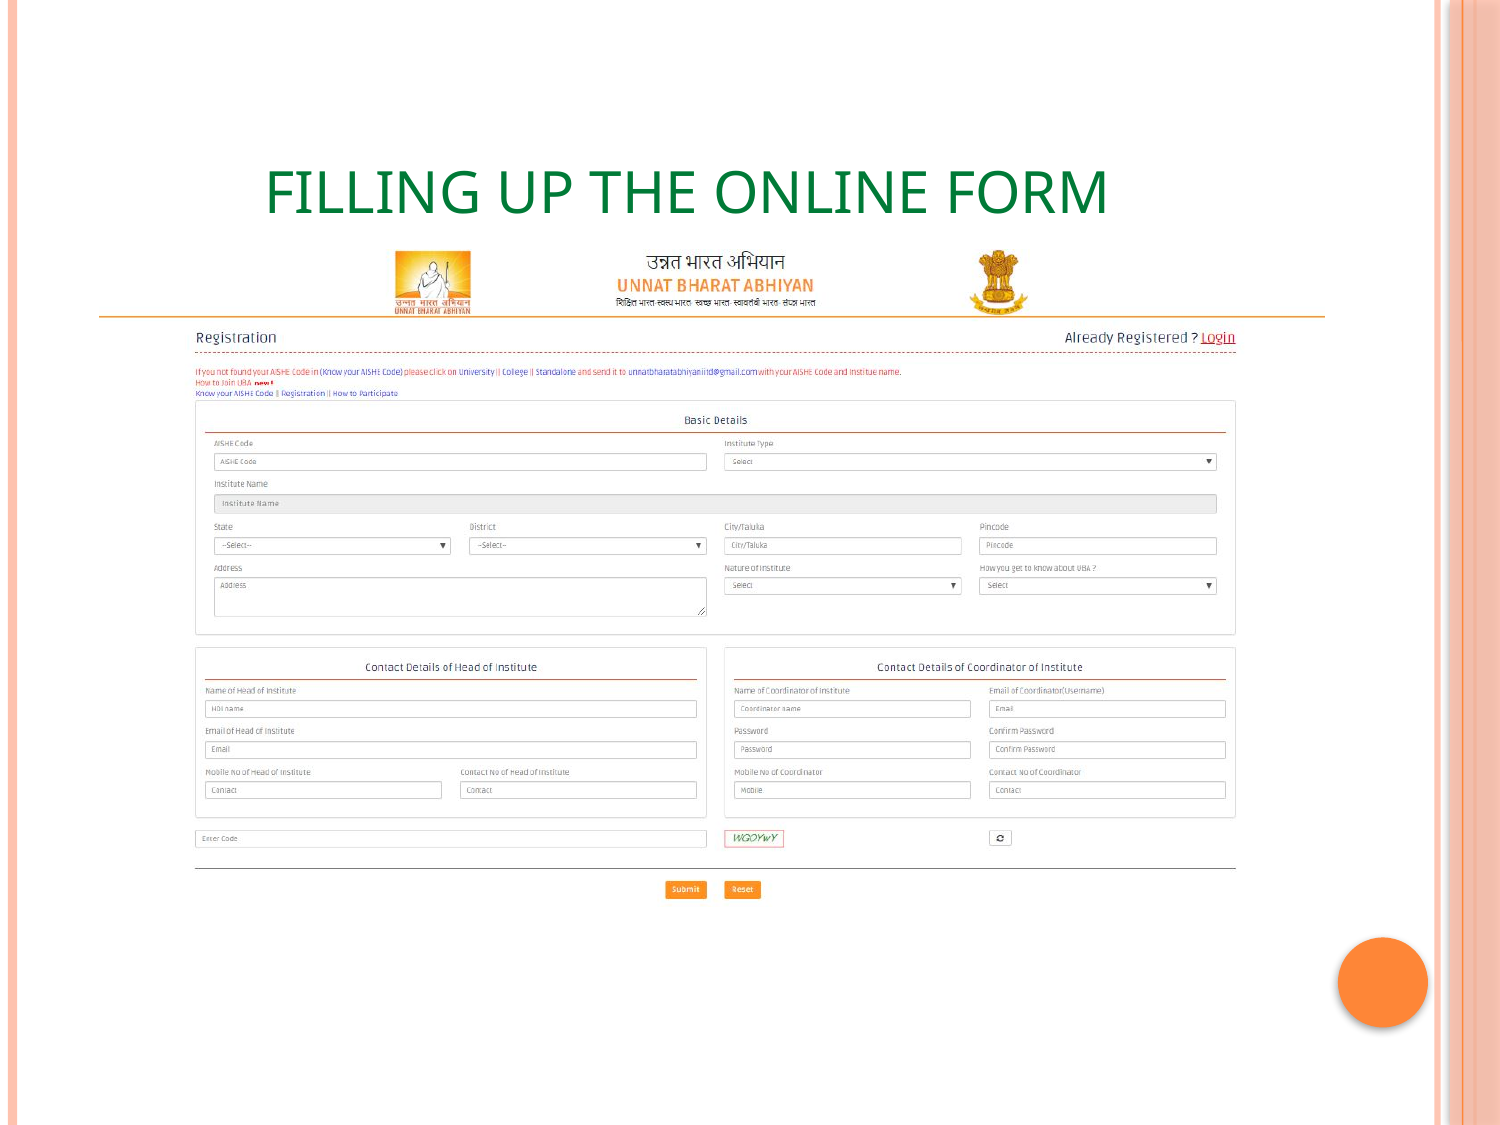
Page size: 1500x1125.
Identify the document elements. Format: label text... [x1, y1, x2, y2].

title Filling up the online form [75, 45, 1300, 233]
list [99, 249, 1326, 908]
